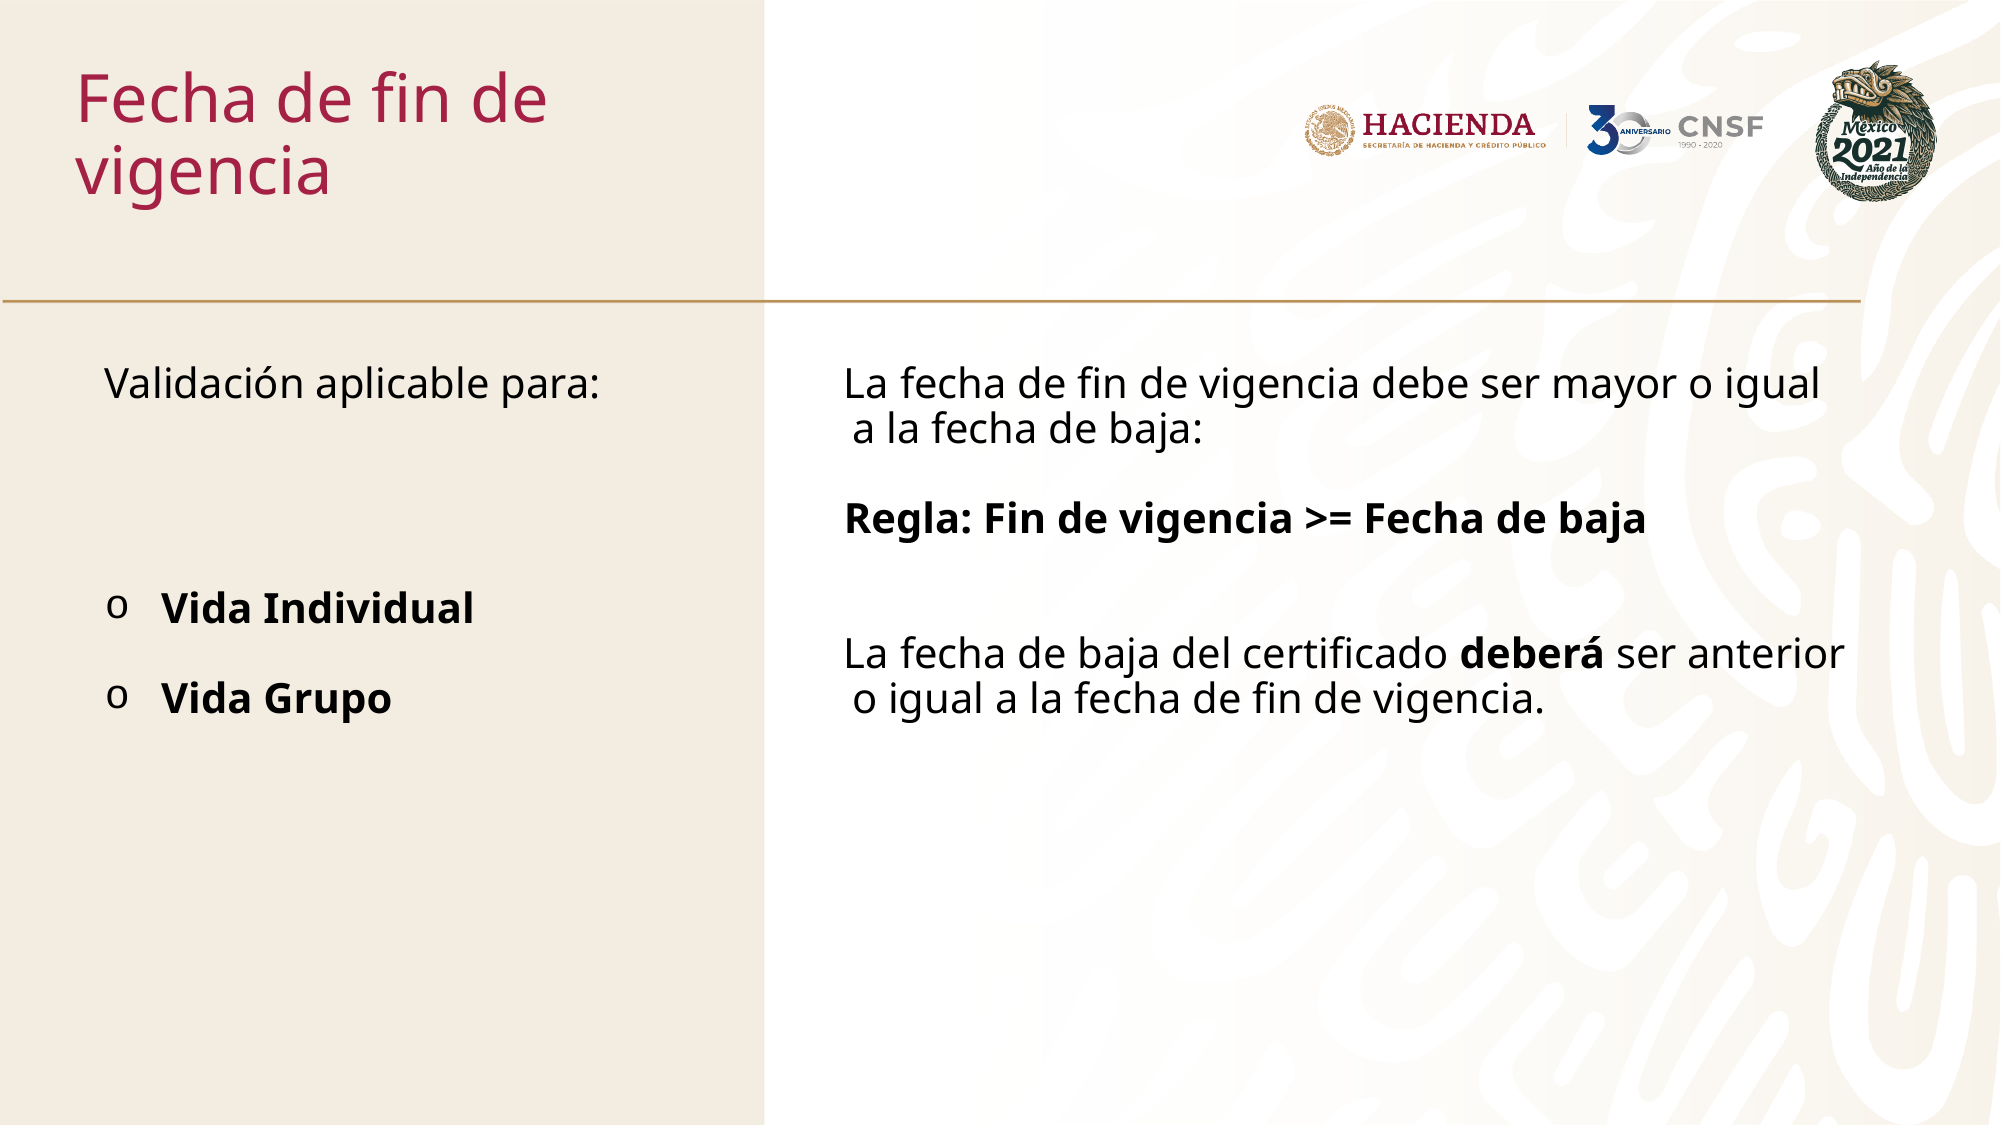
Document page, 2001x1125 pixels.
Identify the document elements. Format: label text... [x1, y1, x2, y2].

list Validación aplicable para: Vida Individual Vida Grupo [60, 354, 719, 1014]
list La fecha de fin de vigencia debe ser mayor o igual a la fecha de baja: Regla: Fin de vigencia >= Fecha de baja La fecha de baja del certificado deberá ser anterior o igual a la fecha de fin de vigencia. [799, 354, 1867, 1014]
picture [0, 0, 2001, 1125]
list Fecha de fin de vigencia [60, 57, 719, 271]
